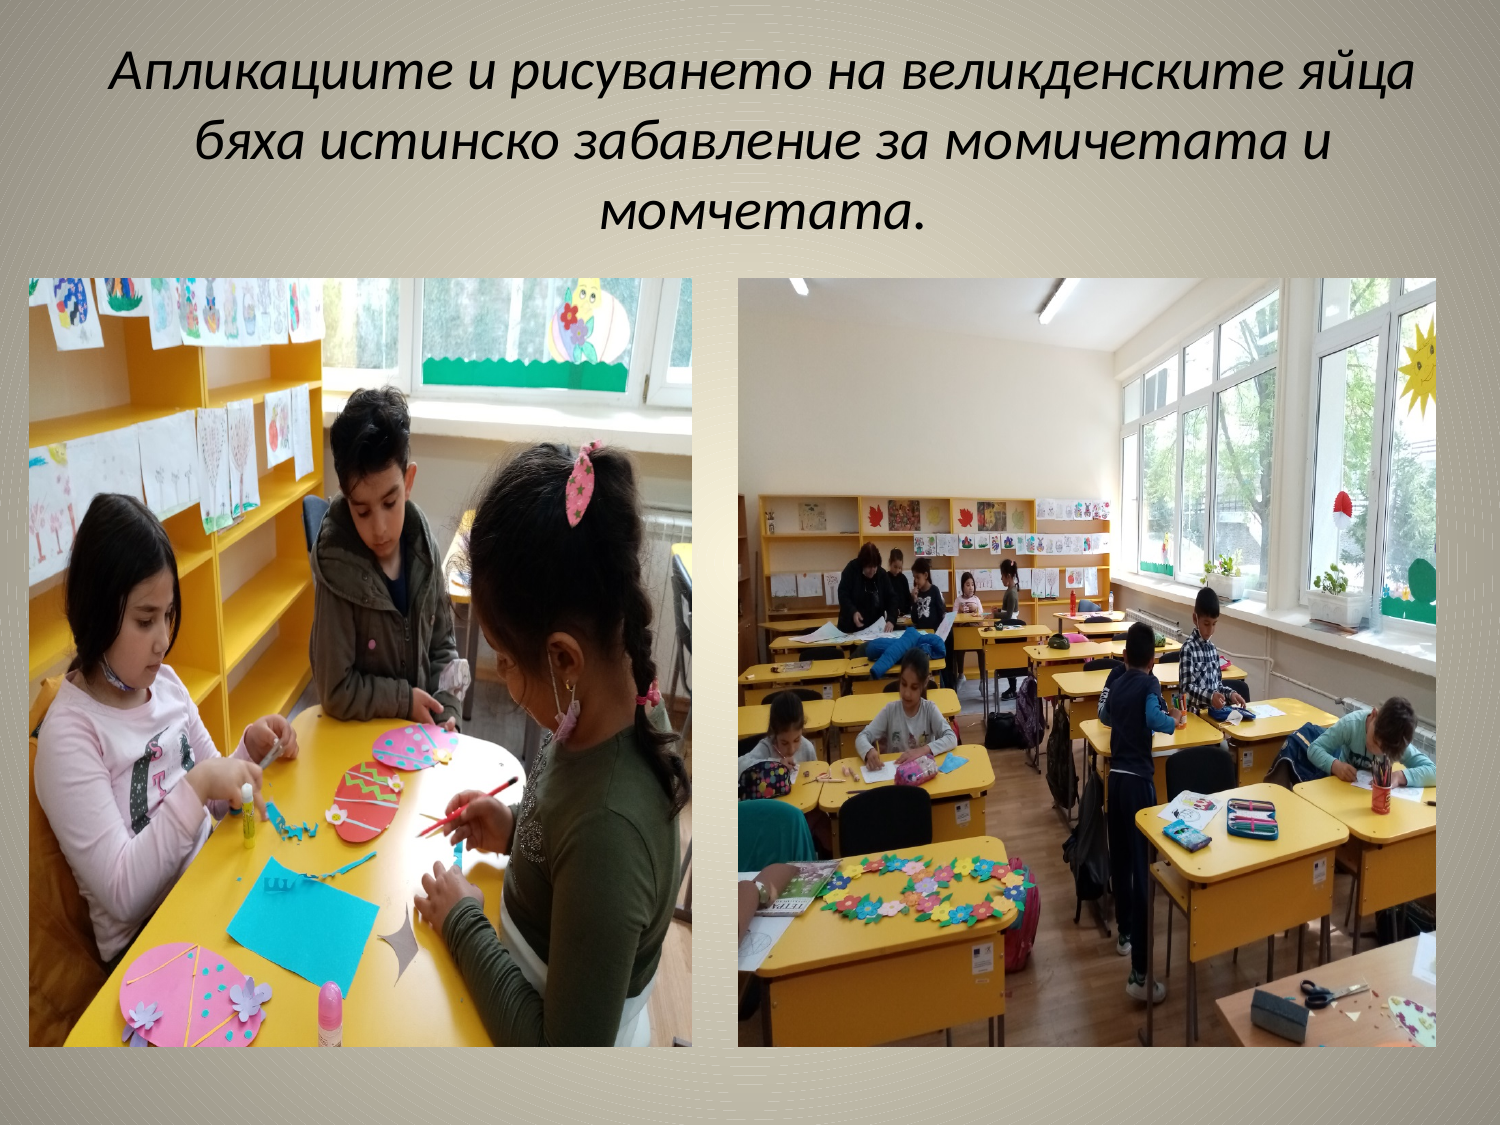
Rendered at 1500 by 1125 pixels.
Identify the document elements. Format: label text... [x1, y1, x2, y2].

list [737, 278, 1436, 1047]
title Апликациите и рисуването на великденските яйца бяха истинско забавление за момичетата и момчетата. [88, 42, 1439, 231]
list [29, 278, 693, 1047]
